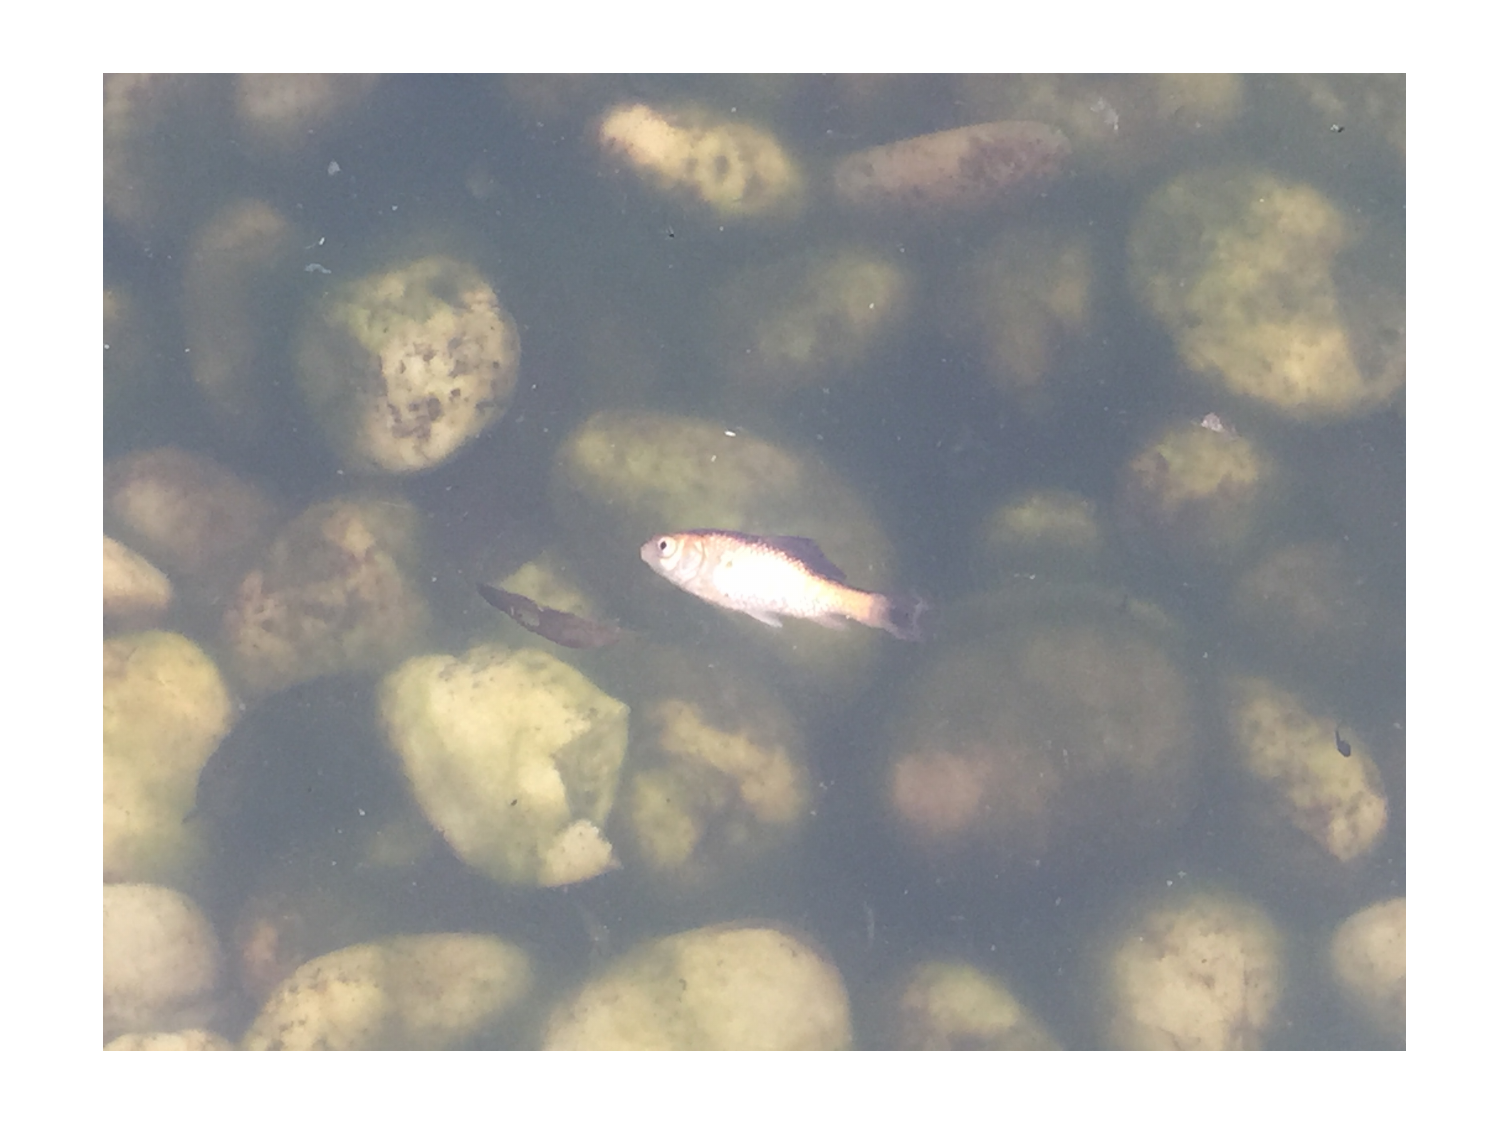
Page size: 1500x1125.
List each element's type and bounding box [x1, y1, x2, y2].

list [103, 73, 1406, 1051]
